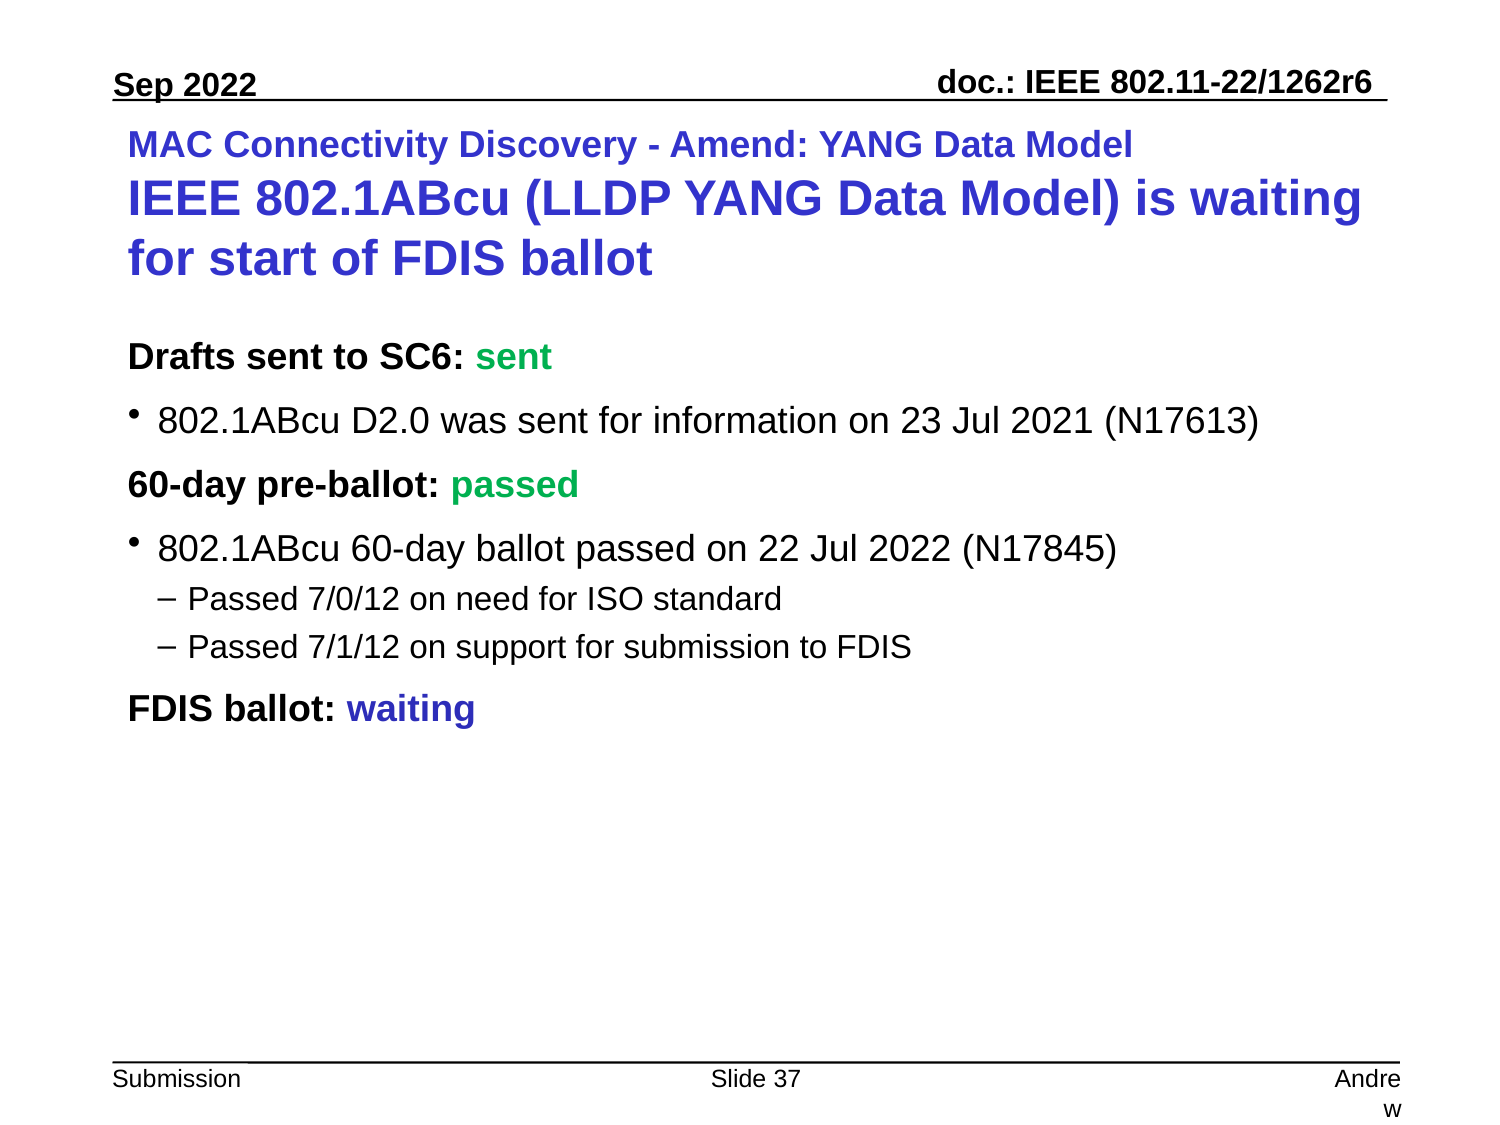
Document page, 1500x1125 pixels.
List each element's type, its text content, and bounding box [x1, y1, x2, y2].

list Drafts sent to SC6: sent 802.1ABcu D2.0 was sent for information on 23 Jul 2021 (N17613) 60-day pre-ballot: passed 802.1ABcu 60-day ballot passed on 22 Jul 2022 (N17845) Passed 7/0/12 on need for ISO standard Passed 7/1/12 on support for submission to FDIS FDIS ballot: waiting [112, 324, 1388, 1000]
title MAC Connectivity Discovery - Amend: YANG Data Model IEEE 802.1ABcu (LLDP YANG Data Model) is waiting for start of FDIS ballot [112, 112, 1388, 288]
slide_number Slide 37 [709, 1061, 803, 1093]
footer Andrew Myles, Cisco [1320, 1061, 1402, 1093]
